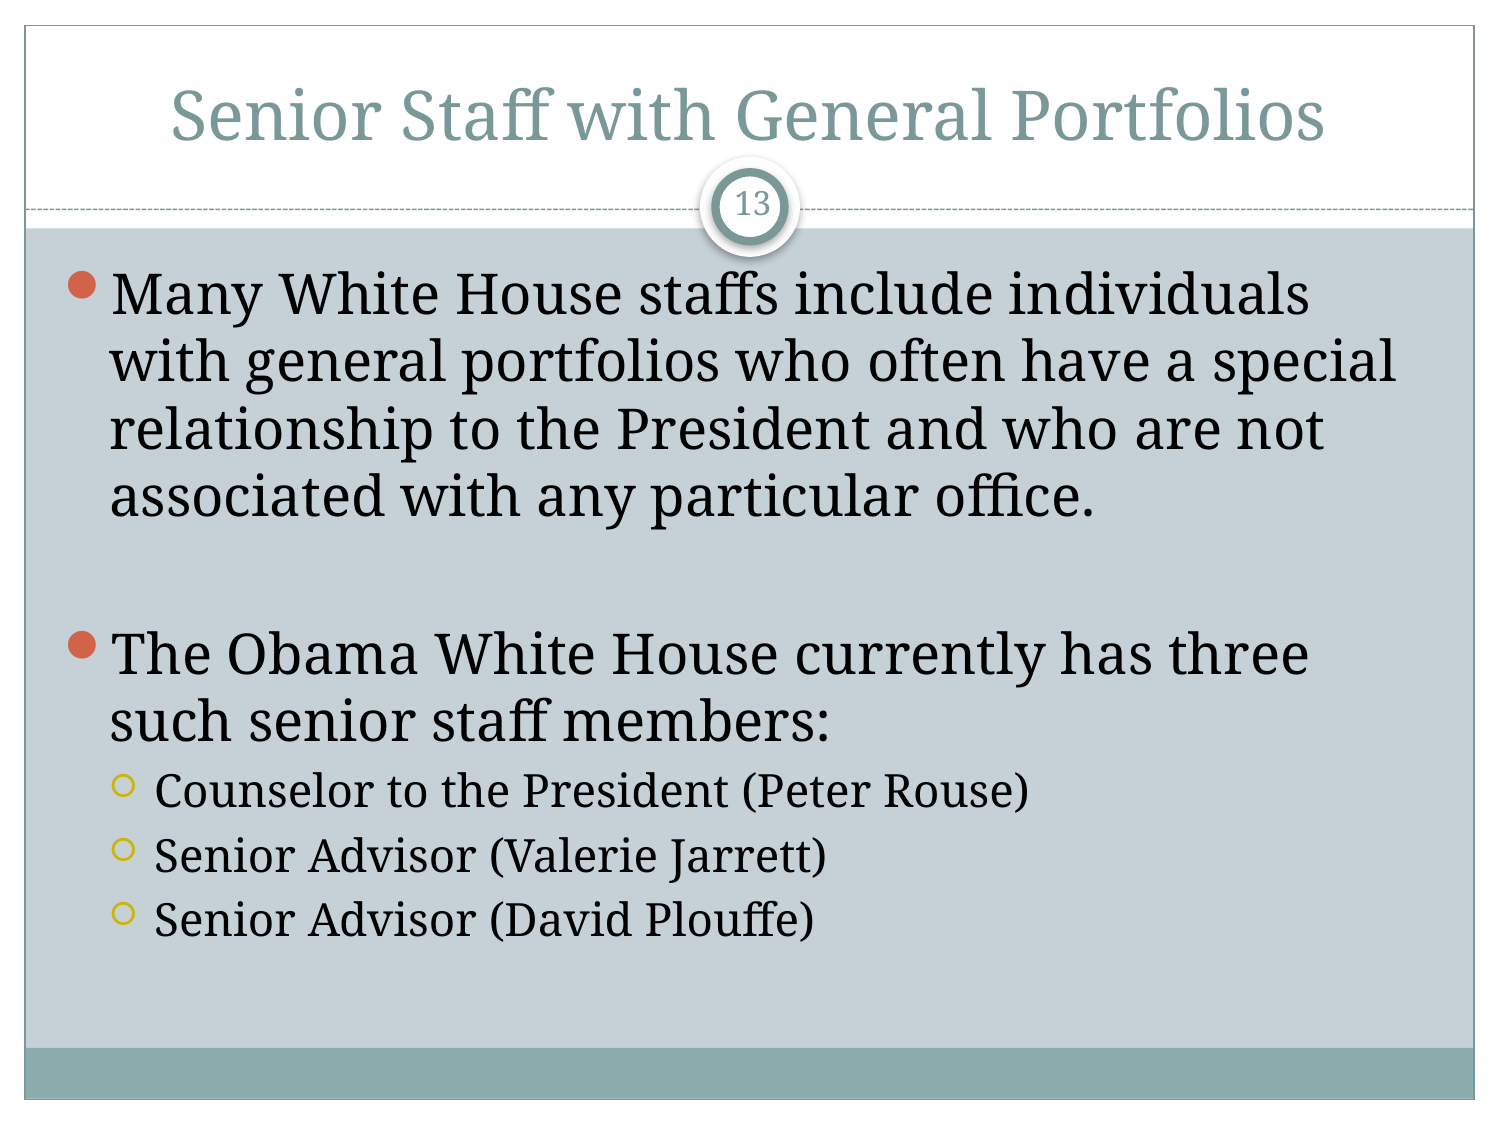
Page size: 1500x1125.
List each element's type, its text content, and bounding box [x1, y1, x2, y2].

title Senior Staff with General Portfolios [49, 37, 1450, 162]
slide_number 13 [715, 168, 791, 241]
list Many White House staffs include individuals with general portfolios who often have a special relationship to the President and who are not associated with any particular office. The Obama White House currently has three such senior staff members: Counselor to the President (Peter Rouse) Senior Advisor (Valerie Jarrett) Senior Advisor (David Plouffe) [49, 250, 1445, 1001]
